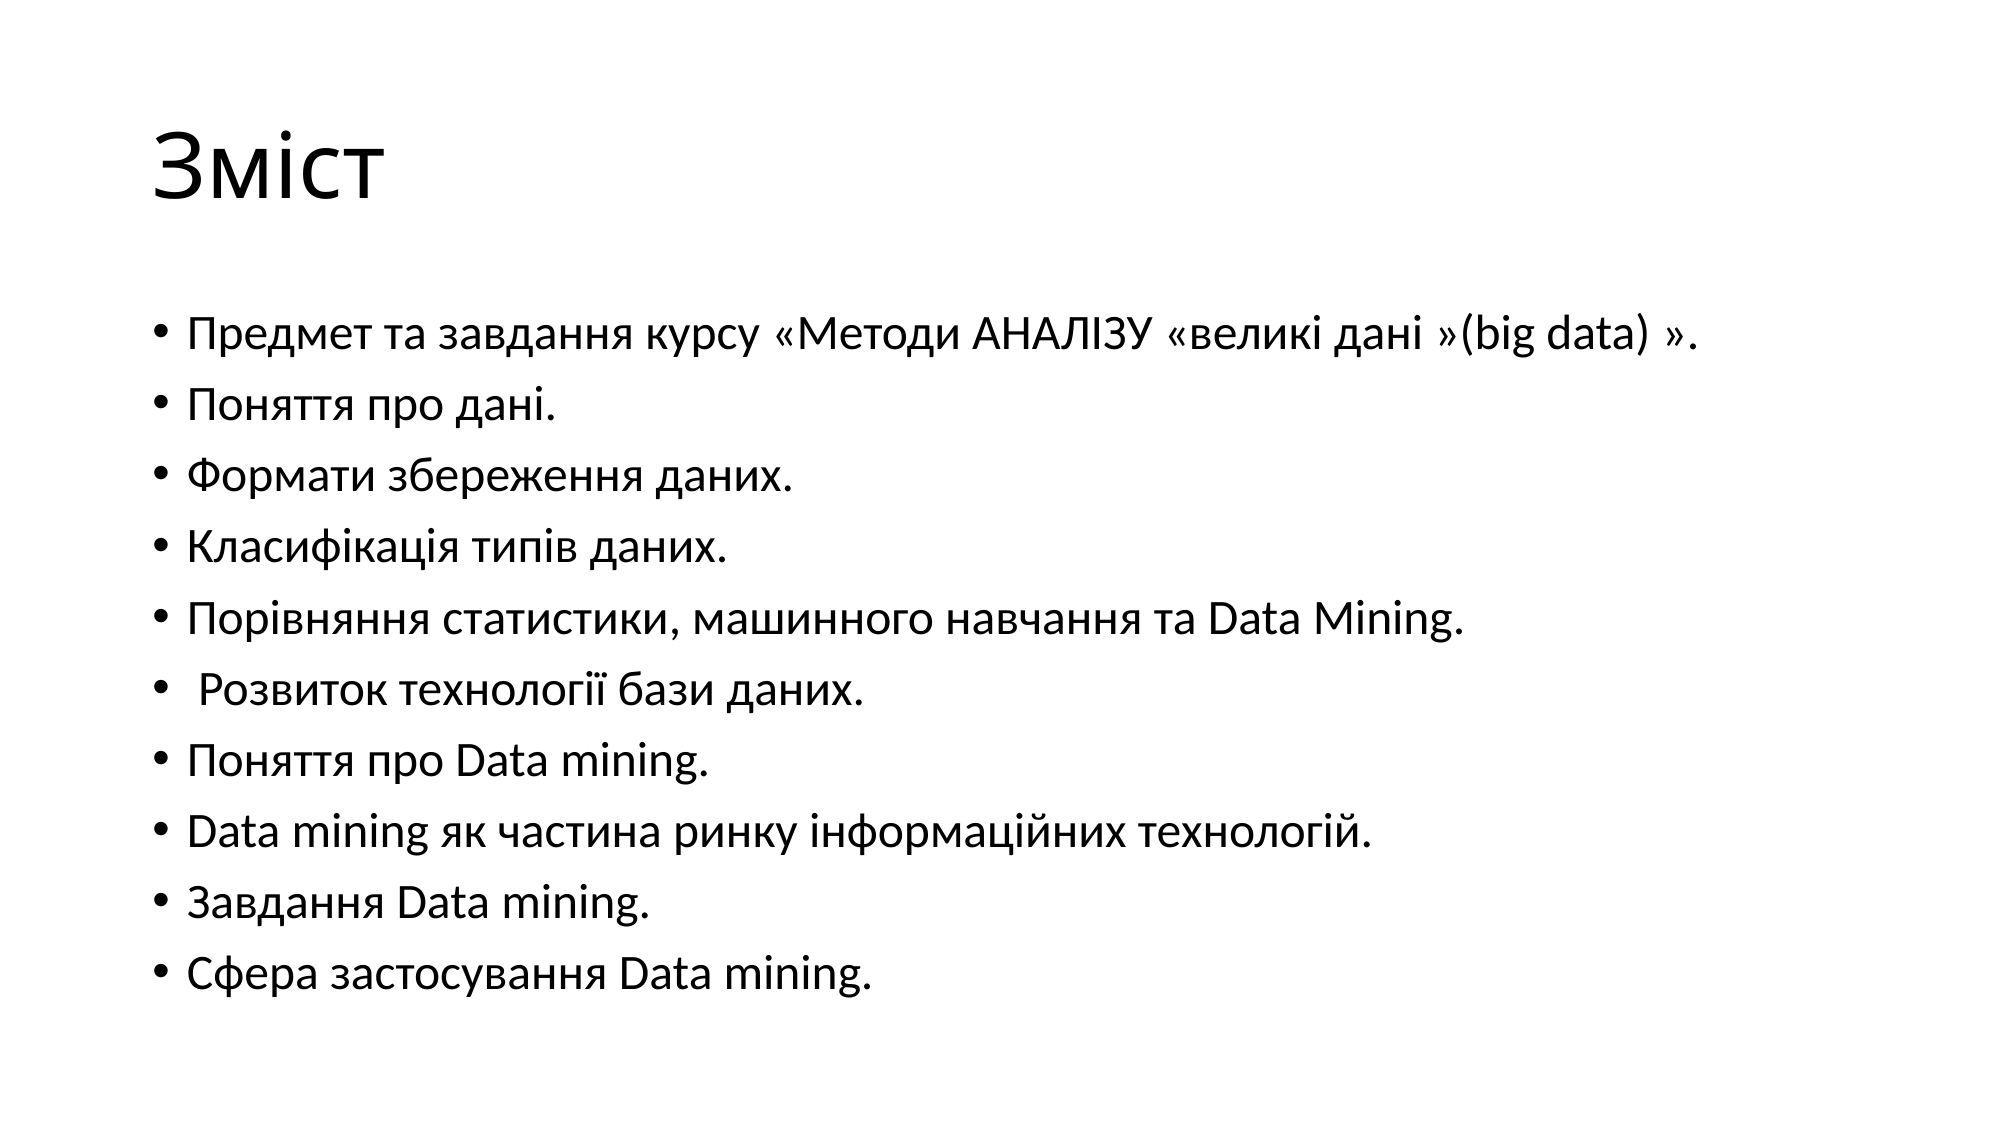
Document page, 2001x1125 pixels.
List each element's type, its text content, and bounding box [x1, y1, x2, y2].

list Предмет та завдання курсу «Методи АНАЛІЗУ «великі дані »(big data) ». Поняття про дані. Формати збереження даних. Класифікація типів даних. Порівняння статистики, машинного навчання та Data Mining. Розвиток технології бази даних. Поняття про Data mining. Data mining як частина ринку інформаційних технологій. Завдання Data mining. Сфера застосування Data mining. [137, 299, 1863, 1014]
title Зміст [137, 59, 1863, 278]
